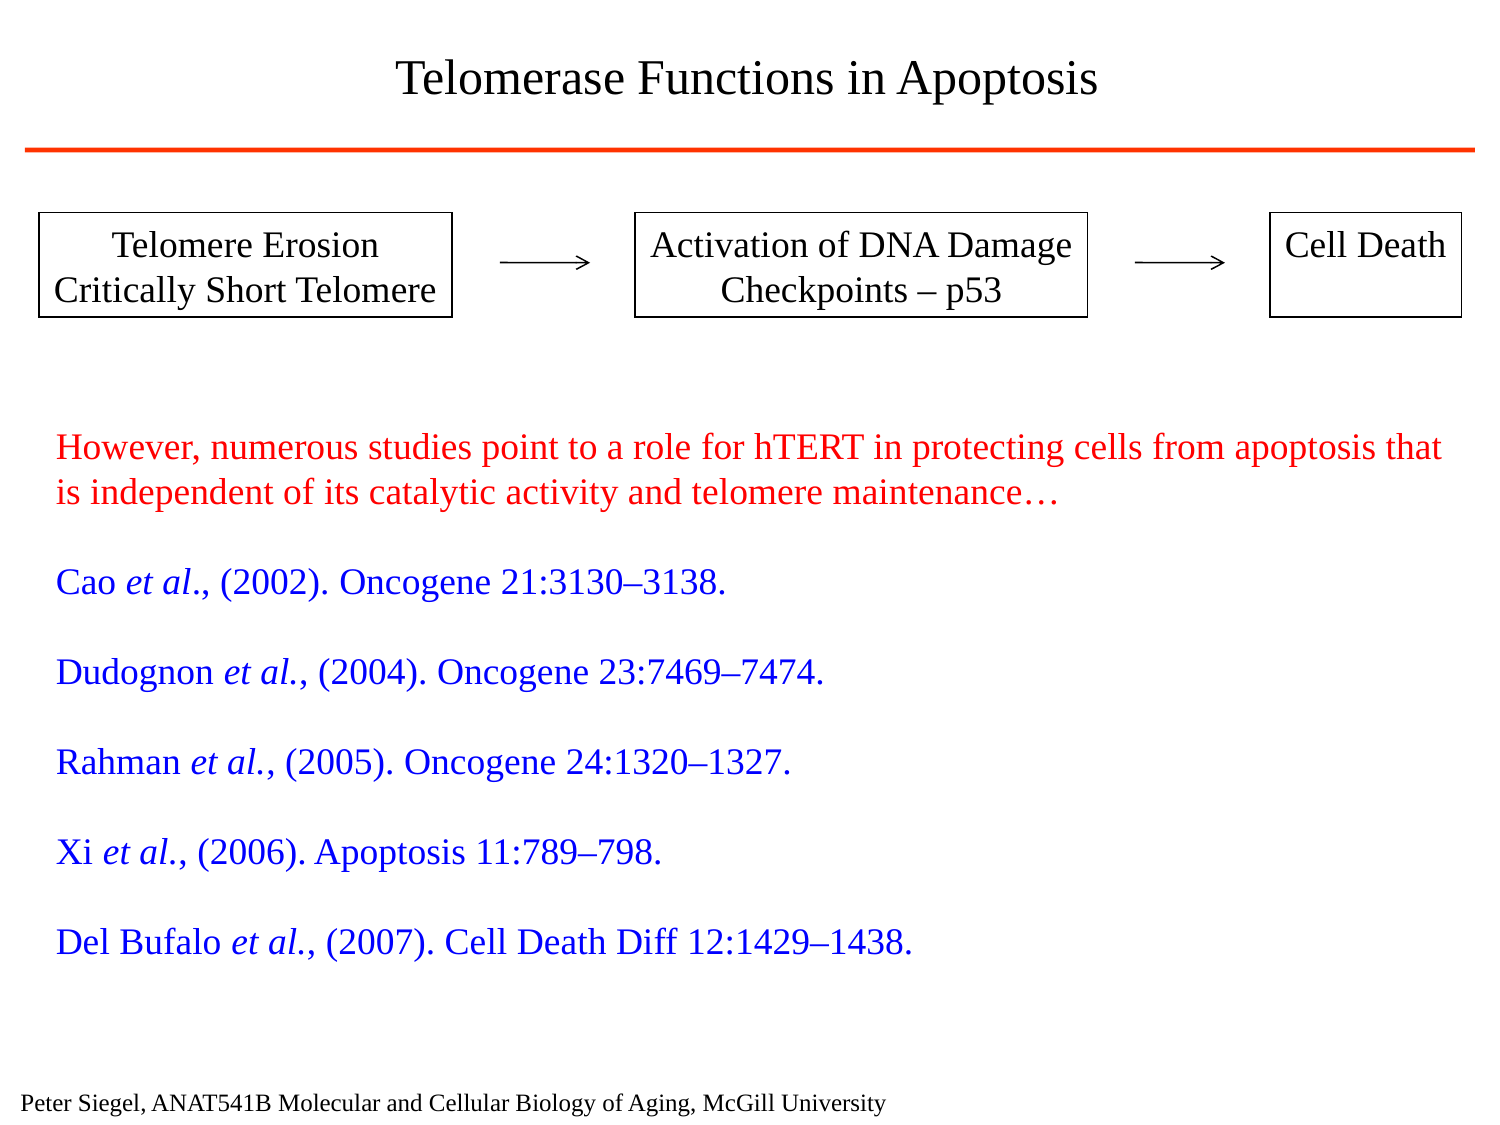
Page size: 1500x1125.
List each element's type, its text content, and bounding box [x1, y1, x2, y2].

text_box Telomerase Functions in Apoptosis [380, 37, 1115, 113]
text_box Peter Siegel, ANAT541B Molecular and Cellular Biology of Aging, McGill University [5, 1079, 903, 1125]
text_box However, numerous studies point to a role for hTERT in protecting cells from apoptosis that is independent of its catalytic activity and telomere maintenance… Cao et al., (2002). Oncogene 21:3130–3138. Dudognon et al., (2004). Oncogene 23:7469–7474. Rahman et al., (2005). Oncogene 24:1320–1327. Xi et al., (2006). Apoptosis 11:789–798. Del Bufalo et al., (2007). Cell Death Diff 12:1429–1438. [41, 414, 1459, 970]
text_box Telomere Erosion Critically Short Telomere [38, 212, 452, 318]
text_box Activation of DNA Damage Checkpoints – p53 [635, 212, 1088, 318]
text_box Cell Death [1269, 212, 1462, 318]
